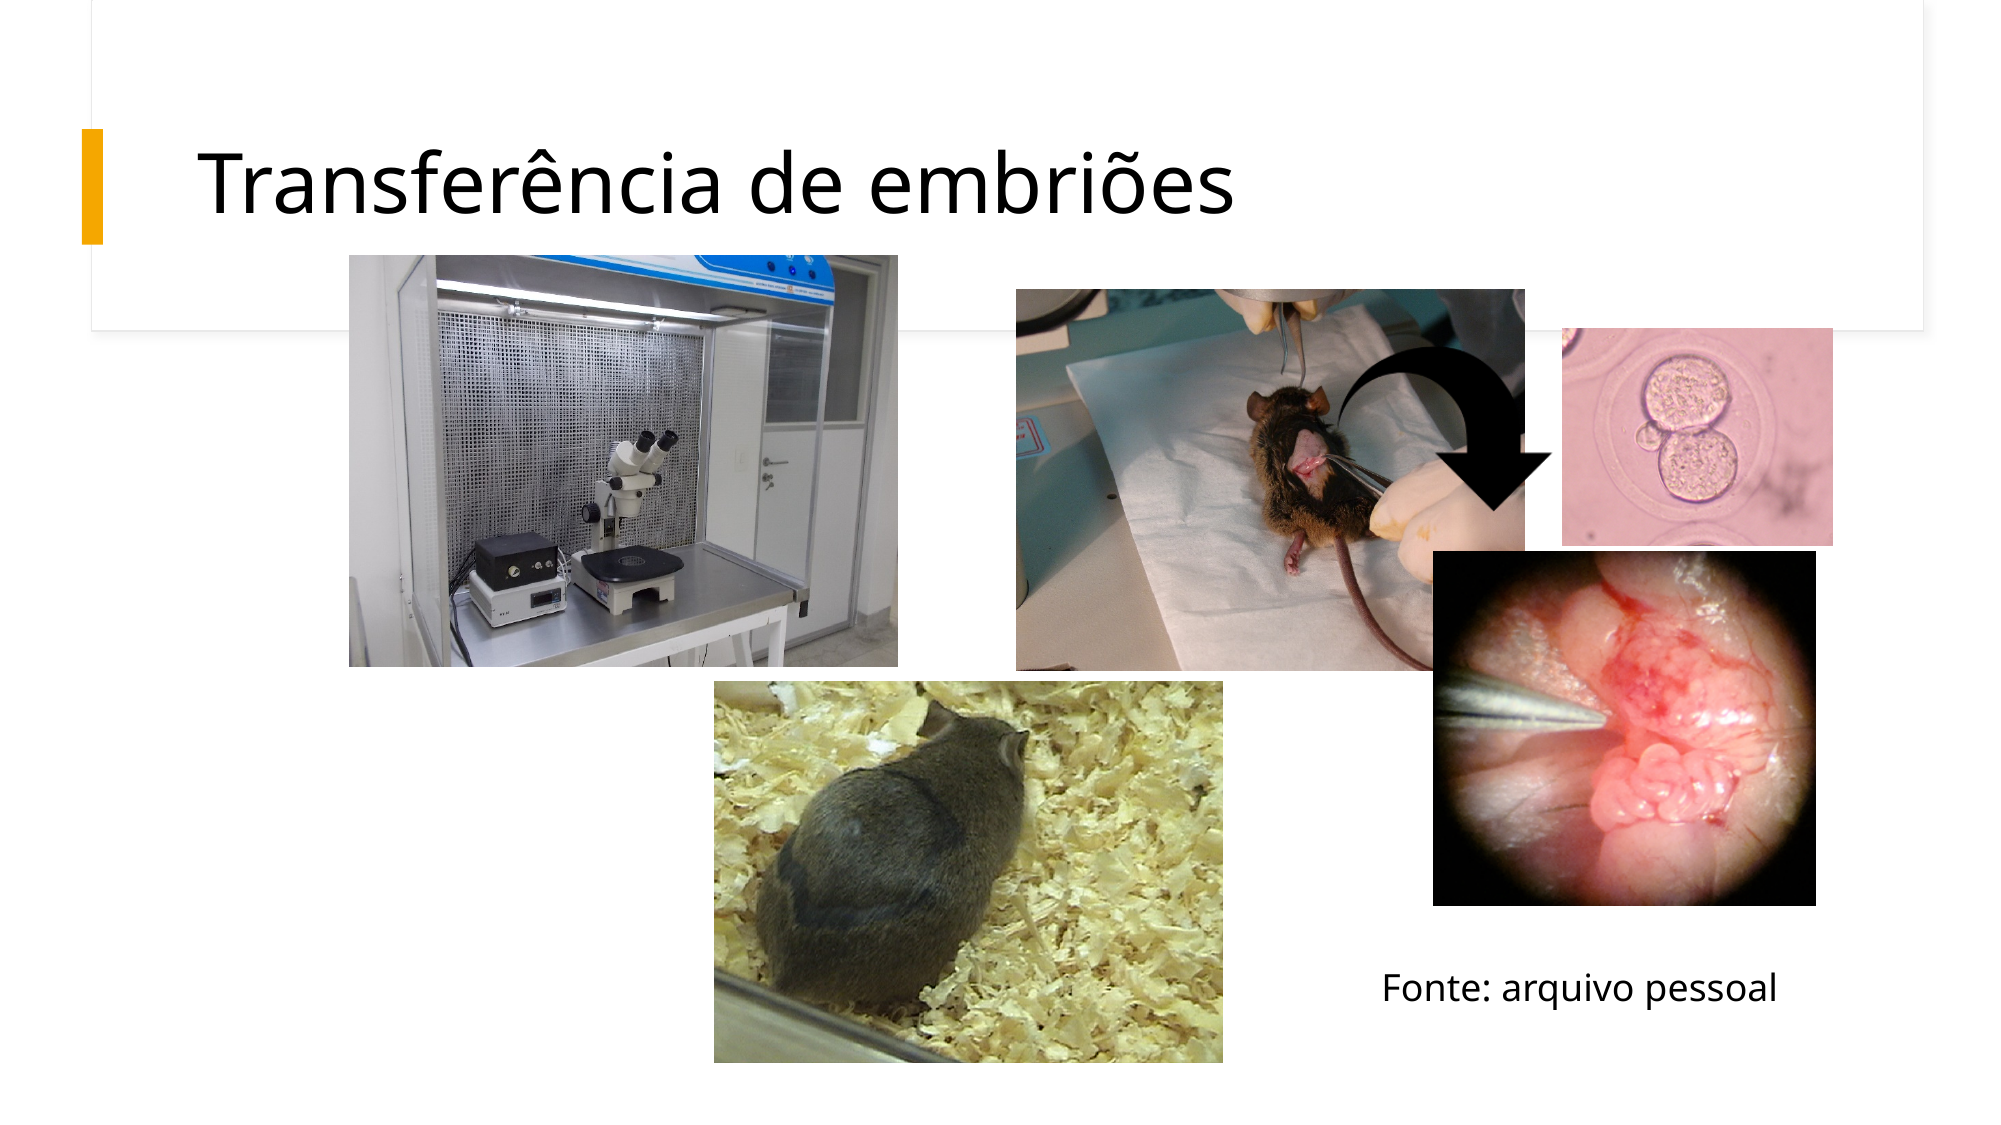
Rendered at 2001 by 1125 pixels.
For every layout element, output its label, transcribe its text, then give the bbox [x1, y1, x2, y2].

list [349, 255, 898, 667]
picture [714, 681, 1224, 1064]
picture [1016, 289, 1833, 906]
title Transferência de embriões [183, 90, 1851, 284]
text_box Fonte: arquivo pessoal [1366, 956, 1794, 1017]
